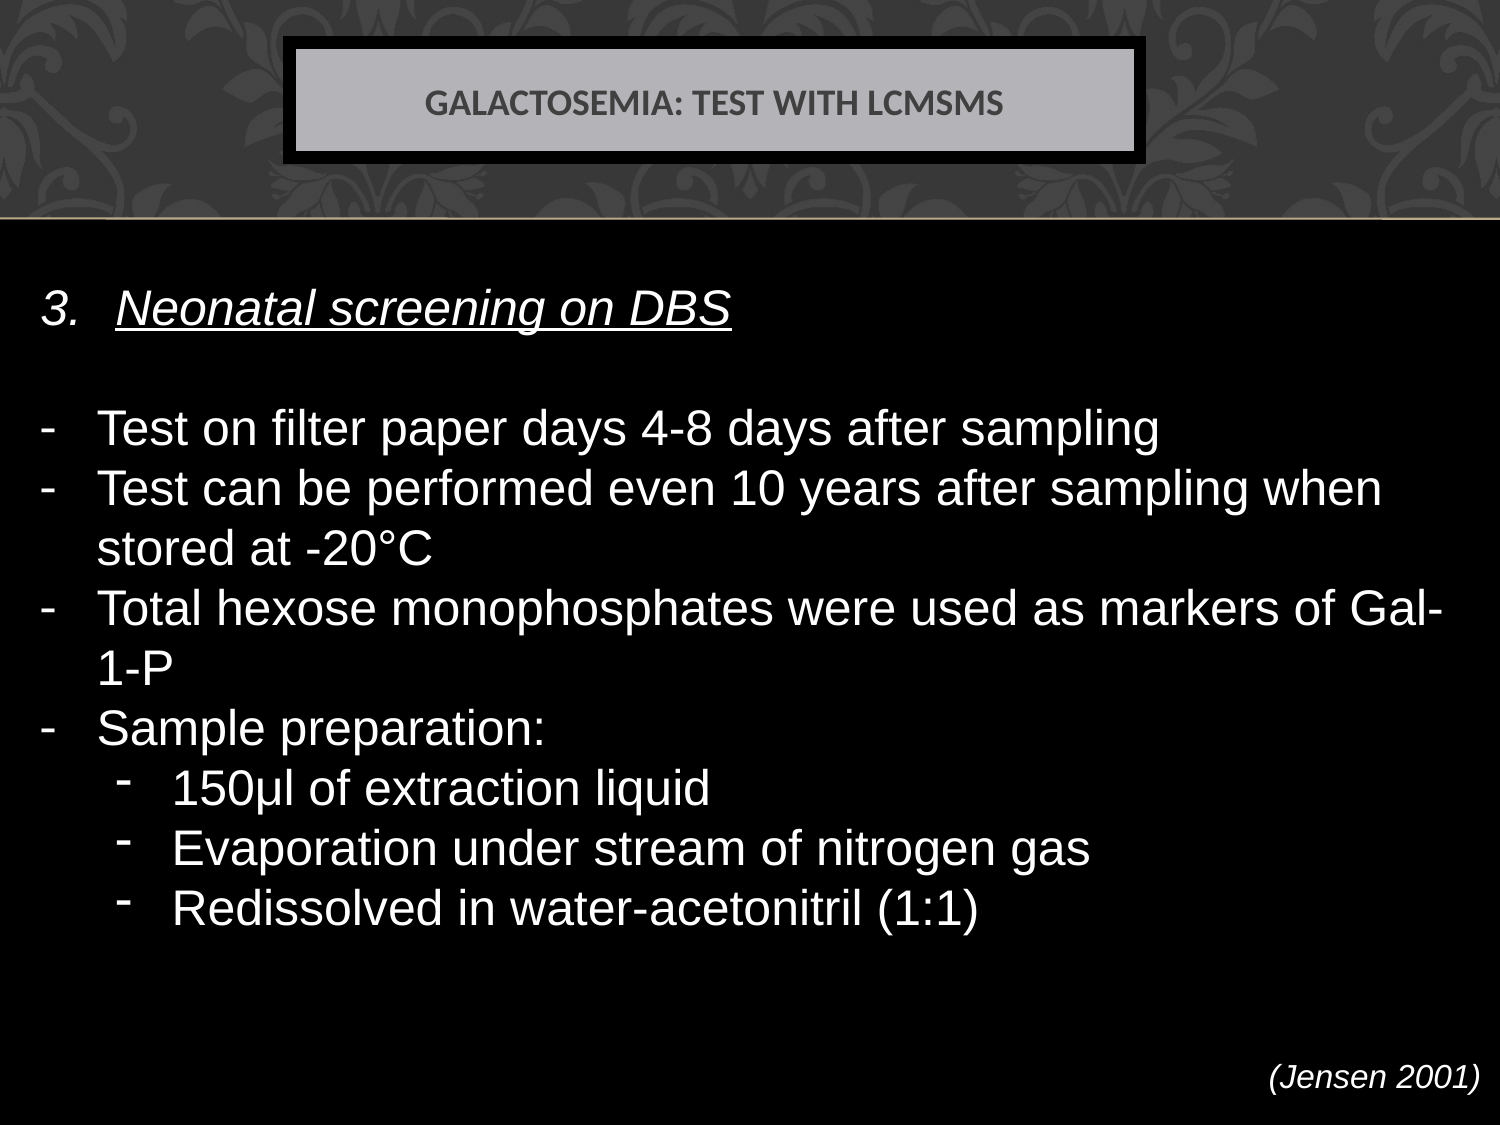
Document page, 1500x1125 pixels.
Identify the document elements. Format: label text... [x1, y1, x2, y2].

title Galactosemia: Test with LCMSMS [283, 36, 1146, 164]
text_box Neonatal screening on DBS Test on filter paper days 4-8 days after sampling Test can be performed even 10 years after sampling when stored at -20°C Total hexose monophosphates were used as markers of Gal-1-P Sample preparation: 150μl of extraction liquid Evaporation under stream of nitrogen gas Redissolved in water-acetonitril (1:1) (Jensen 2001) [25, 208, 1497, 1125]
